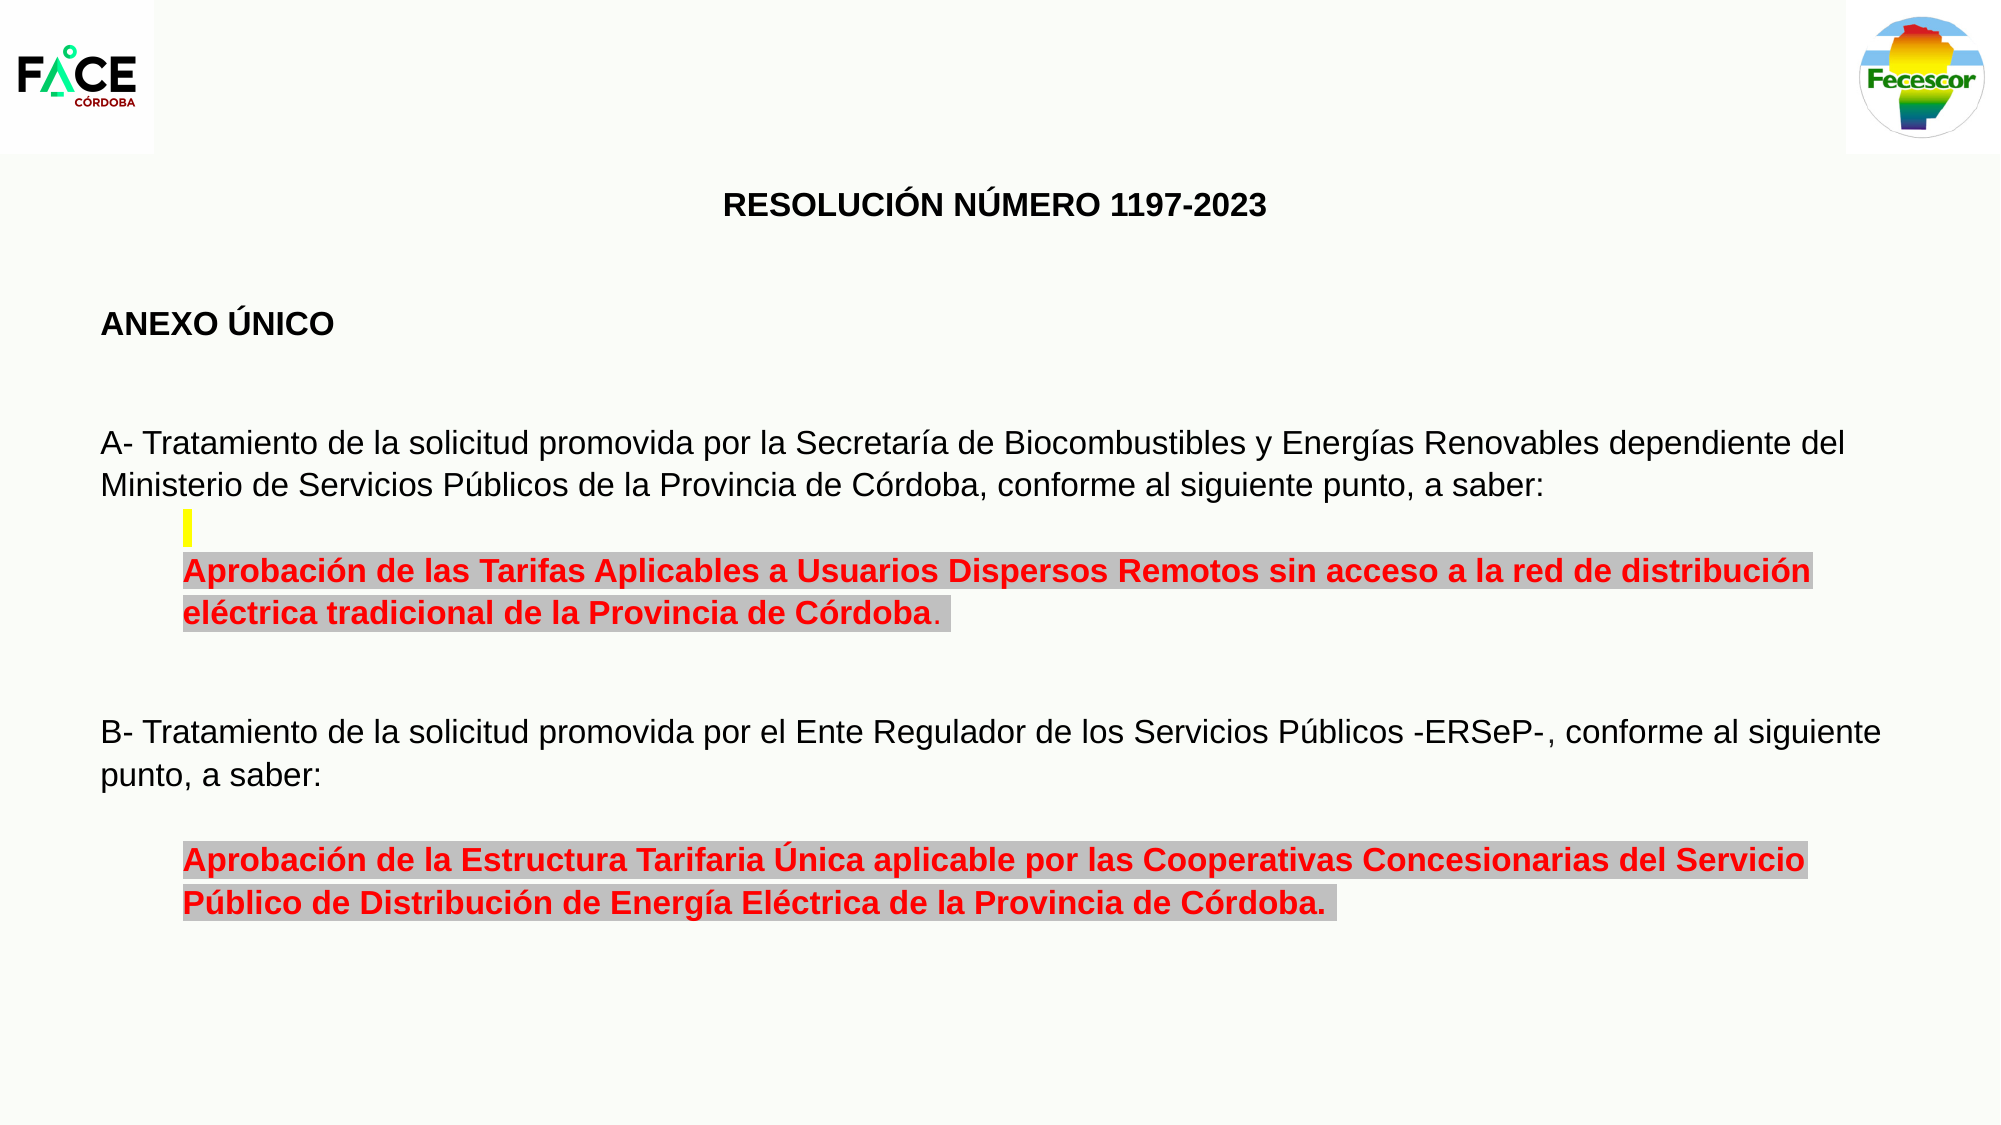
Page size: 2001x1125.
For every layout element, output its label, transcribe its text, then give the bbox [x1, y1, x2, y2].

text_box RESOLUCIÓN NÚMERO 1197-2023 ANEXO ÚNICO A- Tratamiento de la solicitud promovida por la Secretaría de Biocombustibles y Energías Renovables dependiente del Ministerio de Servicios Públicos de la Provincia de Córdoba, conforme al siguiente punto, a saber: Aprobación de las Tarifas Aplicables a Usuarios Dispersos Remotos sin acceso a la red de distribución eléctrica tradicional de la Provincia de Córdoba. B- Tratamiento de la solicitud promovida por el Ente Regulador de los Servicios Públicos -ERSeP-, conforme al siguiente punto, a saber: Aprobación de la Estructura Tarifaria Única aplicable por las Cooperativas Concesionarias del Servicio Público de Distribución de Energía Eléctrica de la Provincia de Córdoba. [85, 173, 1915, 1075]
picture [0, 0, 154, 154]
picture [1846, 0, 2000, 154]
